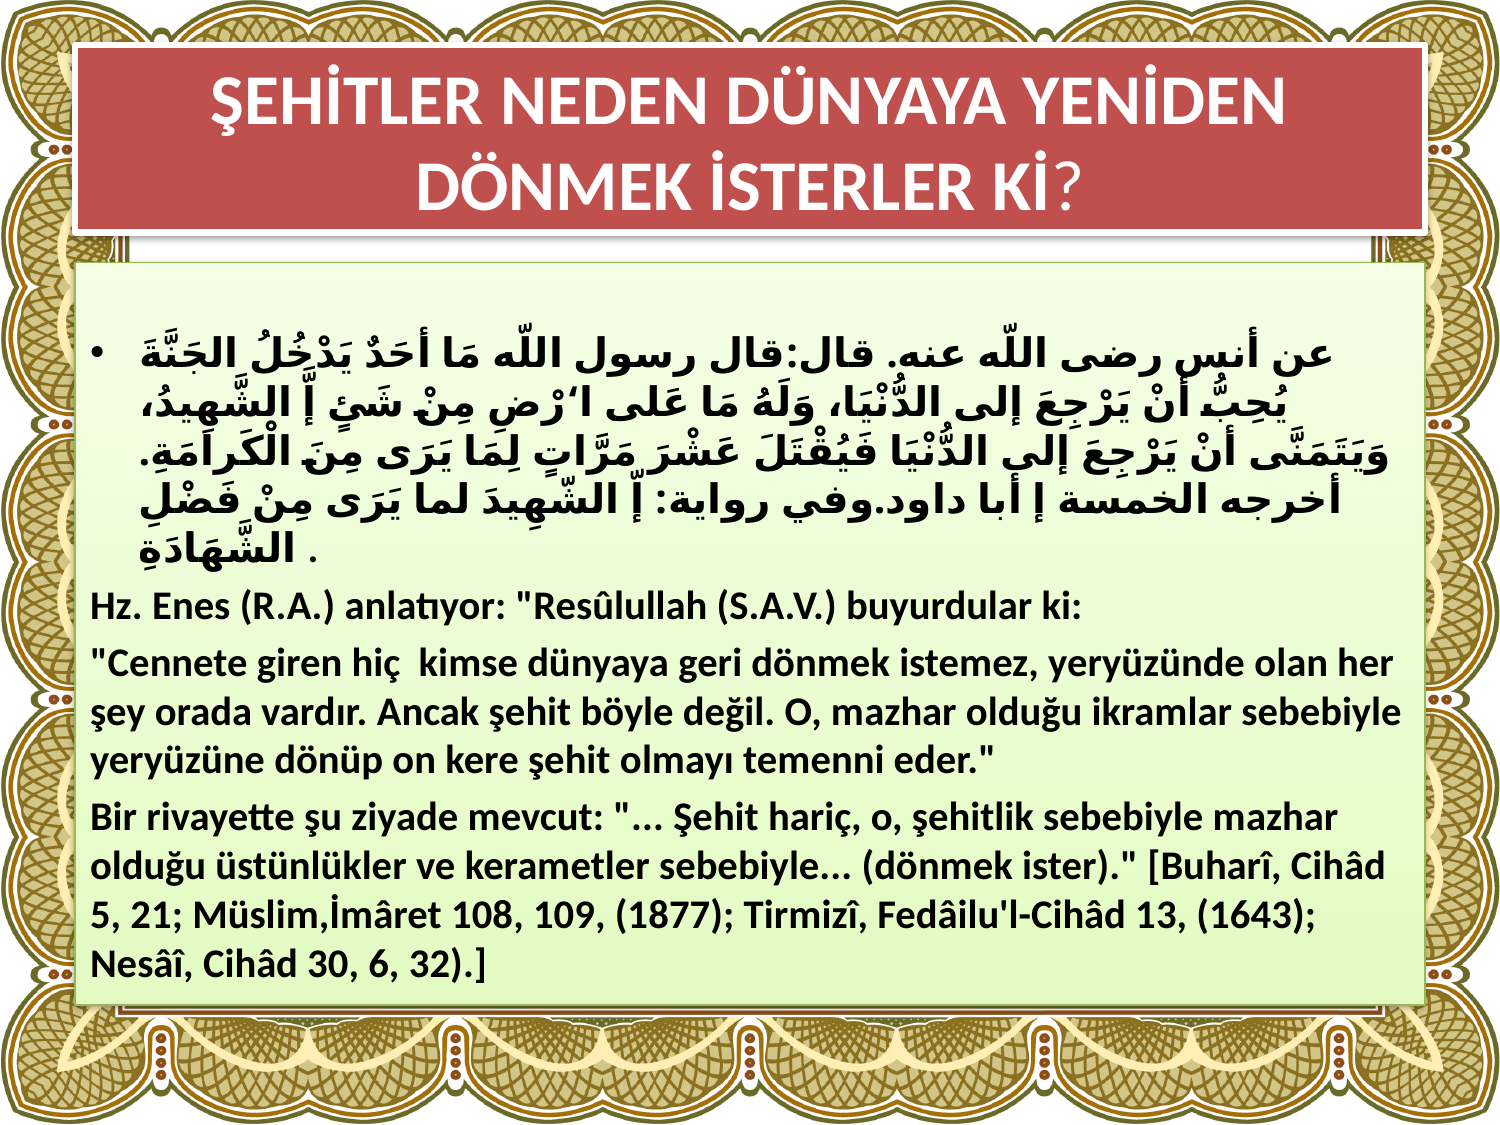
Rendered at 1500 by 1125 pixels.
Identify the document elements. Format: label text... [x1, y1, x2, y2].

title ŞEHİTLER NEDEN DÜNYAYA YENİDEN DÖNMEK İSTERLER Kİ? [72, 42, 1428, 236]
list عن أنس رضى اللّه عنه. قال:قال رسول اللّه مَا أحَدٌ يَدْخُلُ الجَنَّةَ يُحِبُّ أنْ يَرْجِعَ إلى الدُّنْيَا، وَلَهُ مَا عَلى ا‘رْضِ مِنْ شَئٍ إَّ الشَّهِيدُ، وَيَتَمَنَّى أنْ يَرْجِعَ إلى الدُّنْيَا فَيُقْتَلَ عَشْرَ مَرَّاتٍ لِمَا يَرَى مِنَ الْكَرامَةِ. أخرجه الخمسة إ أبا داود.وفي رواية: إّ الشّهِيدَ لما يَرَى مِنْ فَضْلِ الشَّهَادَةِ . Hz. Enes (R.A.) anlatıyor: "Resûlullah (S.A.V.) buyurdular ki: "Cennete giren hiç kimse dünyaya geri dönmek istemez, yeryüzünde olan her şey orada vardır. Ancak şehit böyle değil. O, mazhar olduğu ikramlar sebebiyle yeryüzüne dönüp on kere şehit olmayı temenni eder." Bir rivayette şu ziyade mevcut: "... Şehit hariç, o, şehitlik sebebiyle mazhar olduğu üstünlükler ve kerametler sebebiyle... (dönmek ister)." [Buharî, Cihâd 5, 21; Müslim,İmâret 108, 109, (1877); Tirmizî, Fedâilu'l-Cihâd 13, (1643); Nesâî, Cihâd 30, 6, 32).] [74, 262, 1426, 1006]
picture [0, 0, 1500, 1125]
